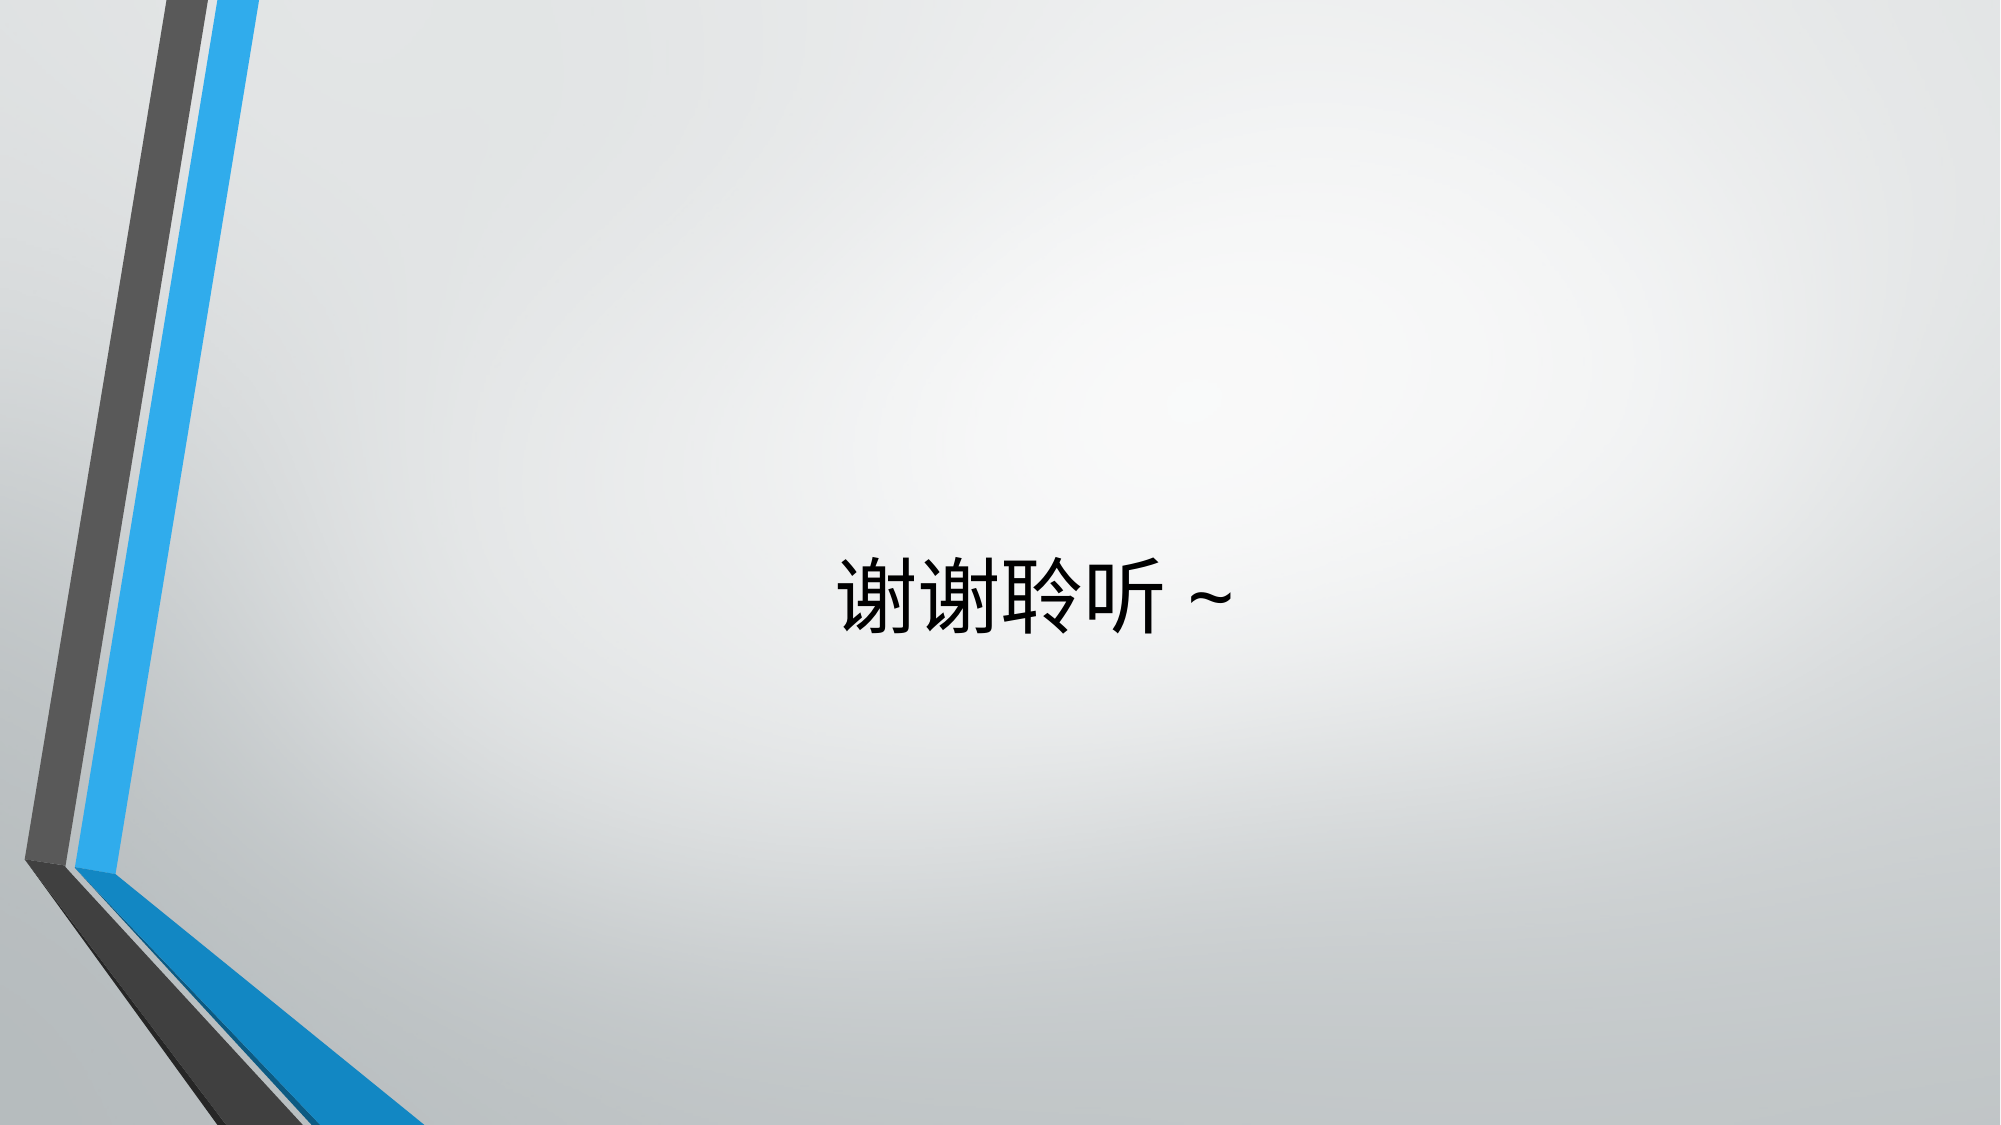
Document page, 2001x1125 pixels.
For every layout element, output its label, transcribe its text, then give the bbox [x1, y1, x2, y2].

title 谢谢聆听~ [212, 450, 1857, 739]
